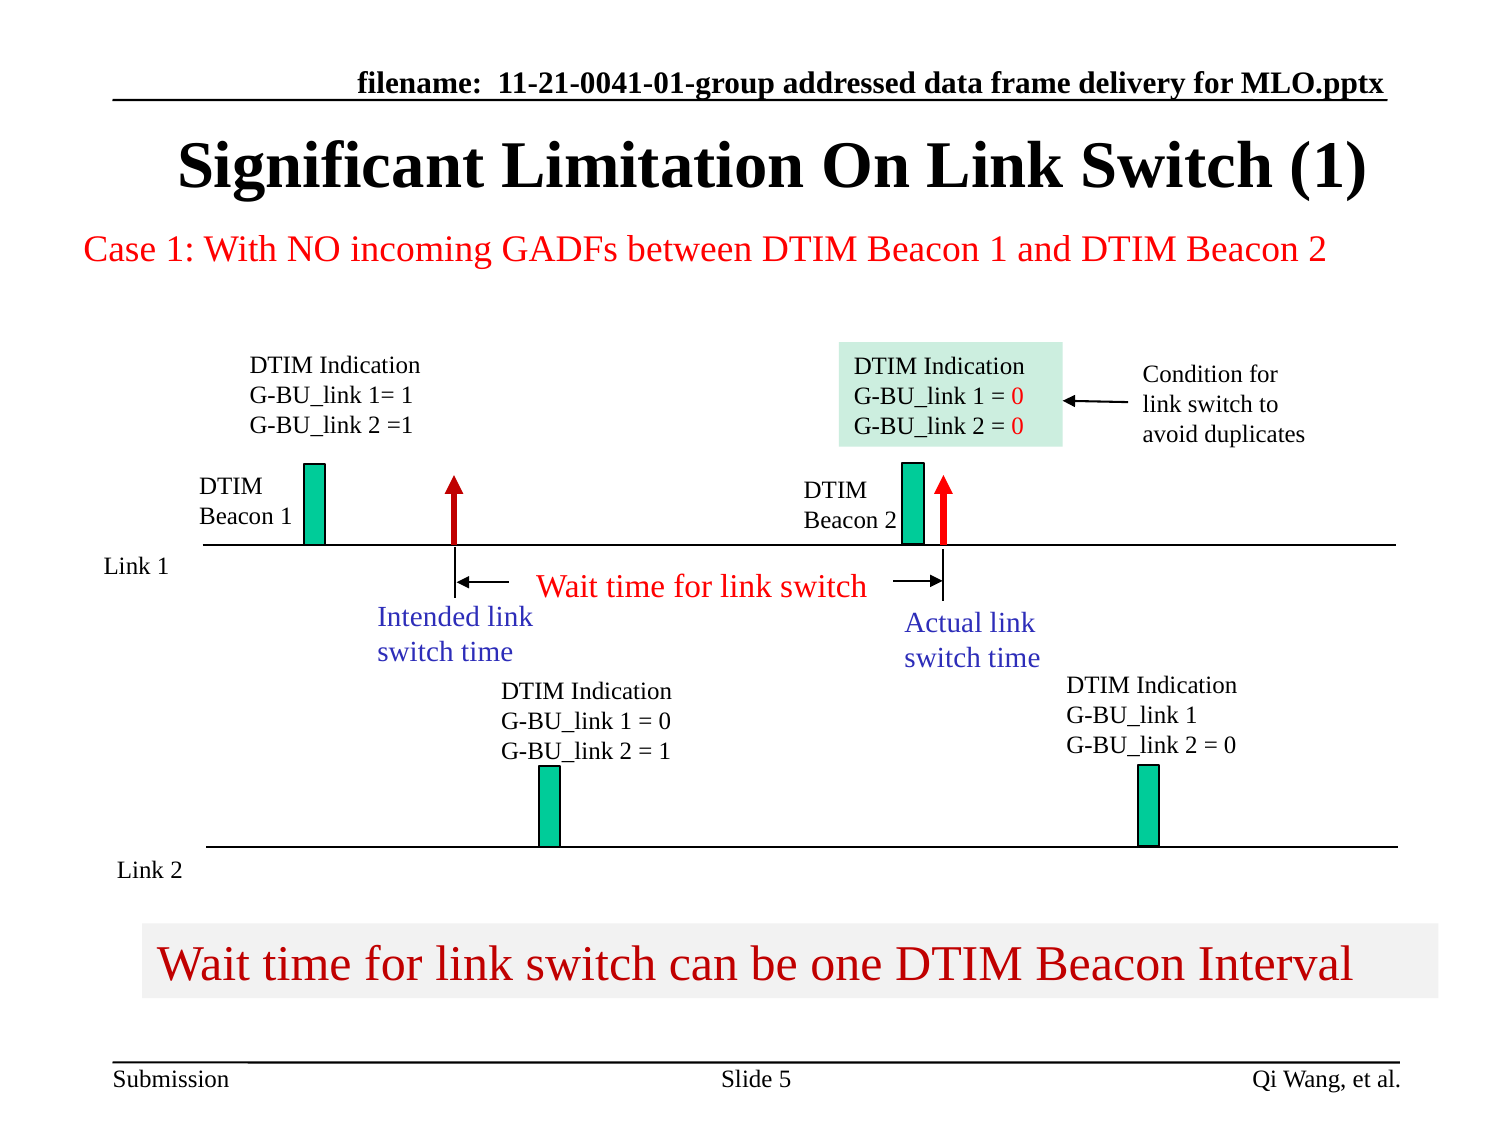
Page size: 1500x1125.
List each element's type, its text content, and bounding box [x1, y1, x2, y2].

text_box Intended link switch time [362, 589, 558, 675]
text_box DTIM Indication G-BU_link 1 G-BU_link 2 = 0 [1051, 661, 1267, 767]
slide_number Slide 5 [712, 1062, 800, 1093]
text_box Actual link switch time [889, 595, 1091, 681]
text_box [1137, 765, 1160, 846]
footer Qi Wang, et al. [1249, 1062, 1402, 1093]
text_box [1062, 400, 1129, 404]
text_box DTIM Indication G-BU_link 1= 1 G-BU_link 2 =1 [234, 341, 460, 446]
text_box [539, 766, 561, 846]
text_box [902, 462, 924, 544]
text_box Case 1: With NO incoming GADFs between DTIM Beacon 1 and DTIM Beacon 2 [68, 216, 1402, 277]
text_box DTIM Indication G-BU_link 1 = 0 G-BU_link 2 = 1 [486, 667, 706, 772]
title Significant Limitation On Link Switch (1) [94, 113, 1453, 208]
text_box Link 1 [88, 542, 255, 587]
text_box Link 2 [102, 846, 268, 892]
text_box [303, 463, 325, 544]
text_box Condition for link switch to avoid duplicates [1128, 349, 1330, 455]
text_box Wait time for link switch can be one DTIM Beacon Interval [142, 923, 1439, 999]
text_box DTIM Beacon 1 [184, 462, 308, 537]
text_box DTIM Beacon 2 [788, 466, 913, 542]
text_box DTIM Indication G-BU_link 1 = 0 G-BU_link 2 = 0 [838, 342, 1063, 447]
text_box Wait time for link switch [521, 556, 973, 612]
